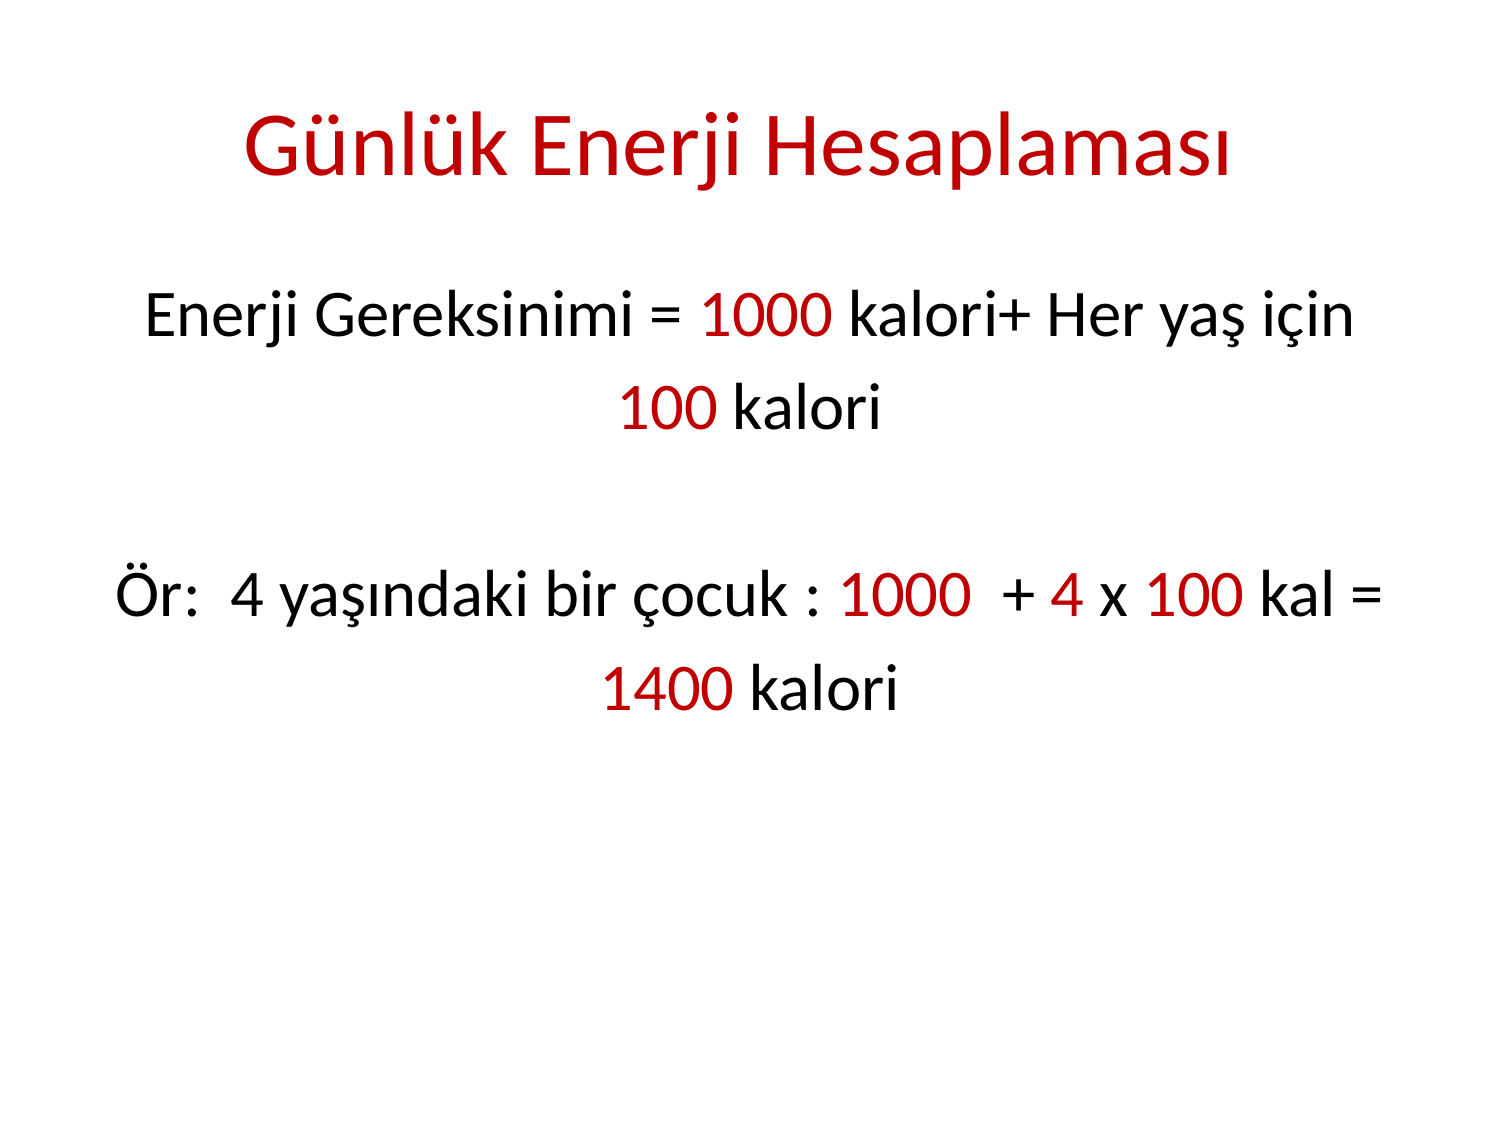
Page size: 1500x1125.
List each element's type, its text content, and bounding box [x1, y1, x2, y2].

title Günlük Enerji Hesaplaması [75, 45, 1425, 233]
list Enerji Gereksinimi = 1000 kalori+ Her yaş için 100 kalori Ör: 4 yaşındaki bir çocuk : 1000 + 4 x 100 kal = 1400 kalori [75, 262, 1425, 1005]
